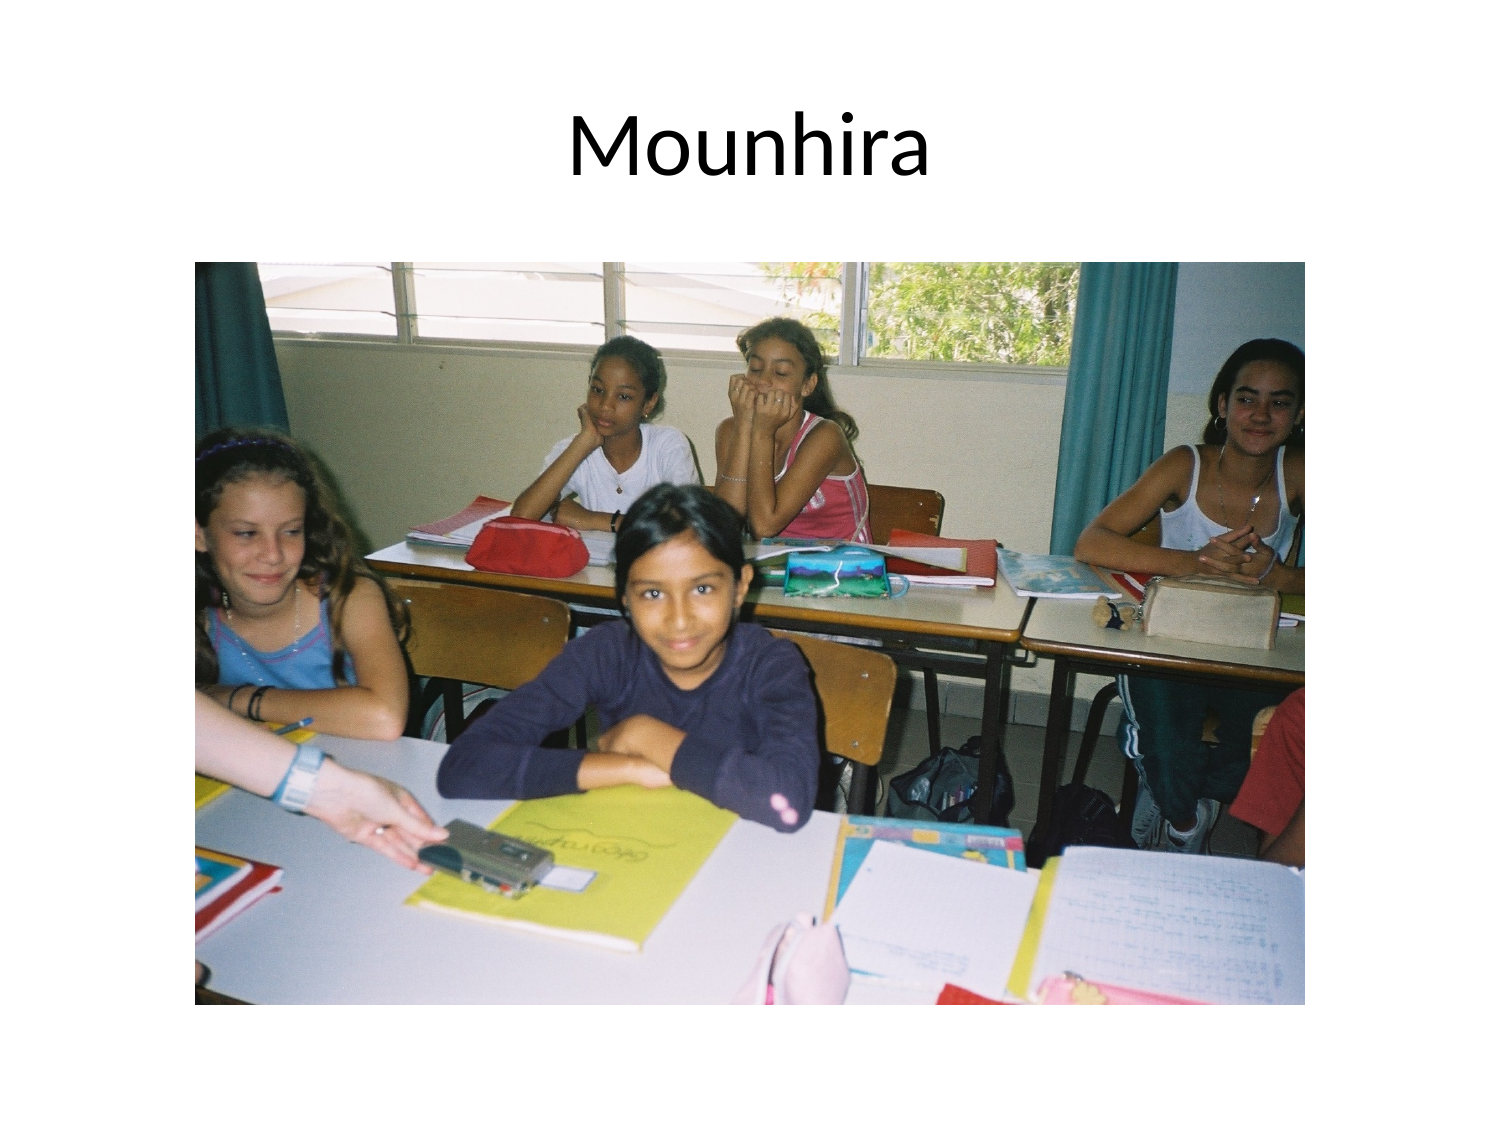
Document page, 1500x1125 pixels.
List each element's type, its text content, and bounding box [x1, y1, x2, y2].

title Mounhira [75, 45, 1425, 233]
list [195, 262, 1305, 1006]
